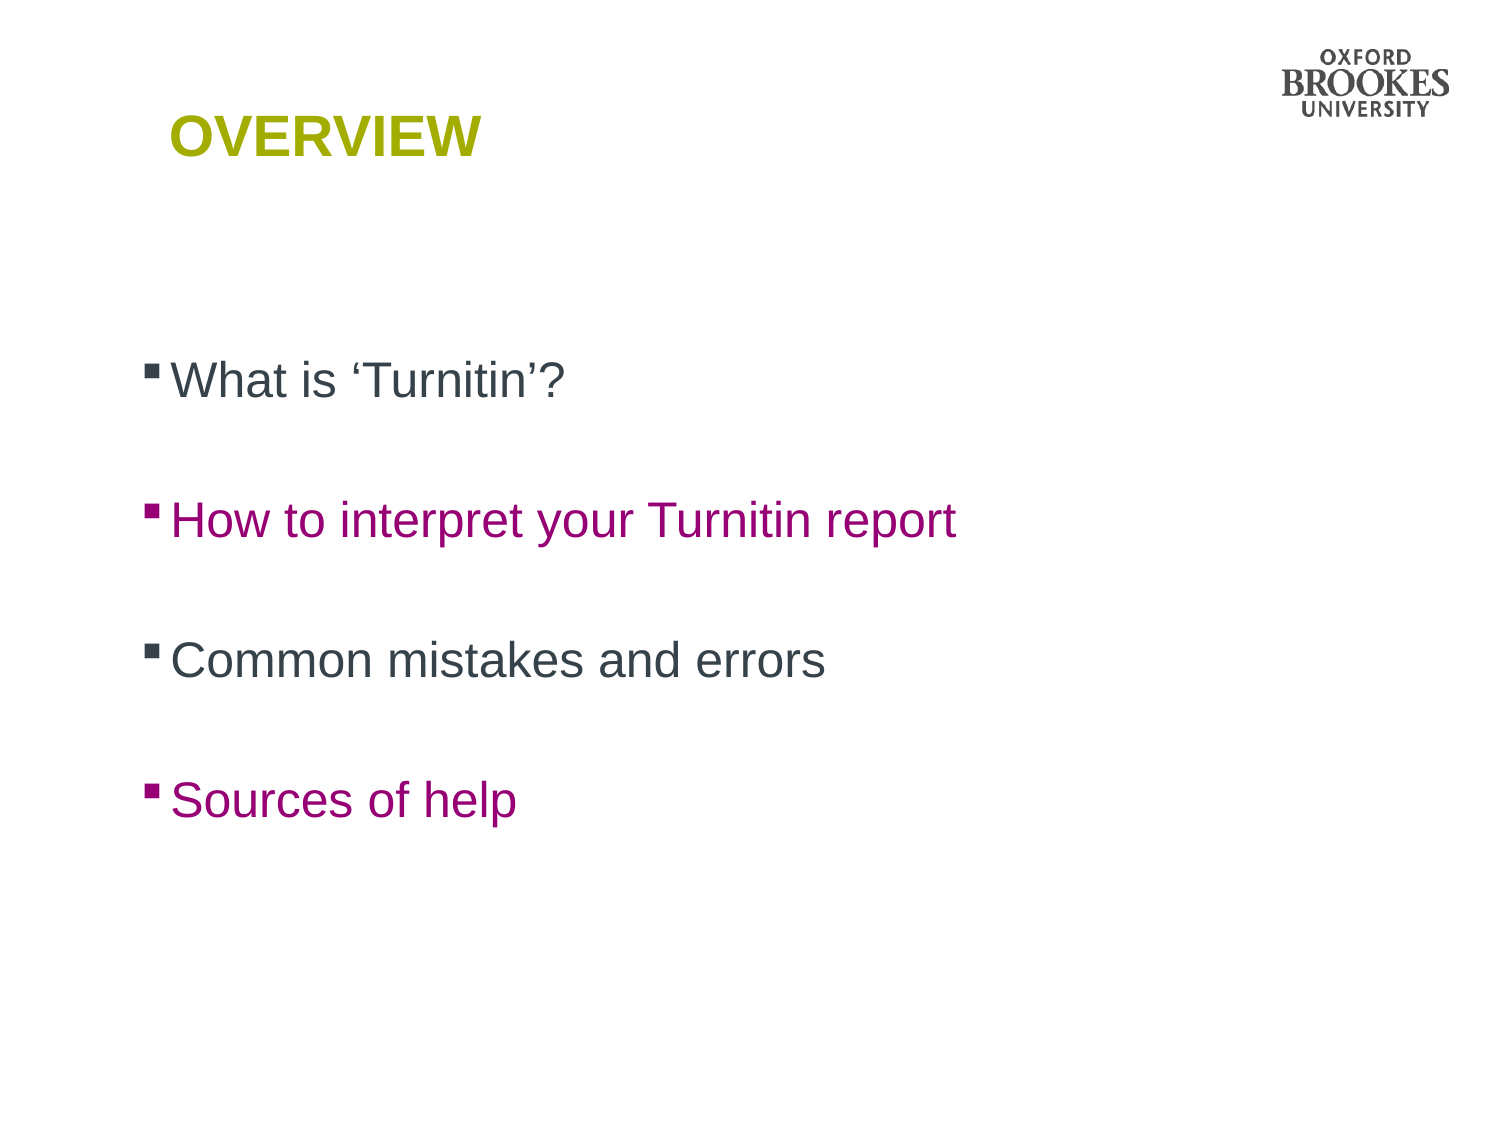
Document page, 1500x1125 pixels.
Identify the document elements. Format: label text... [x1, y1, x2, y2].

title Overview [168, 55, 1453, 211]
picture [50, 49, 1449, 303]
list What is ‘Turnitin’? How to interpret your Turnitin report Common mistakes and errors Sources of help [140, 339, 1426, 1006]
